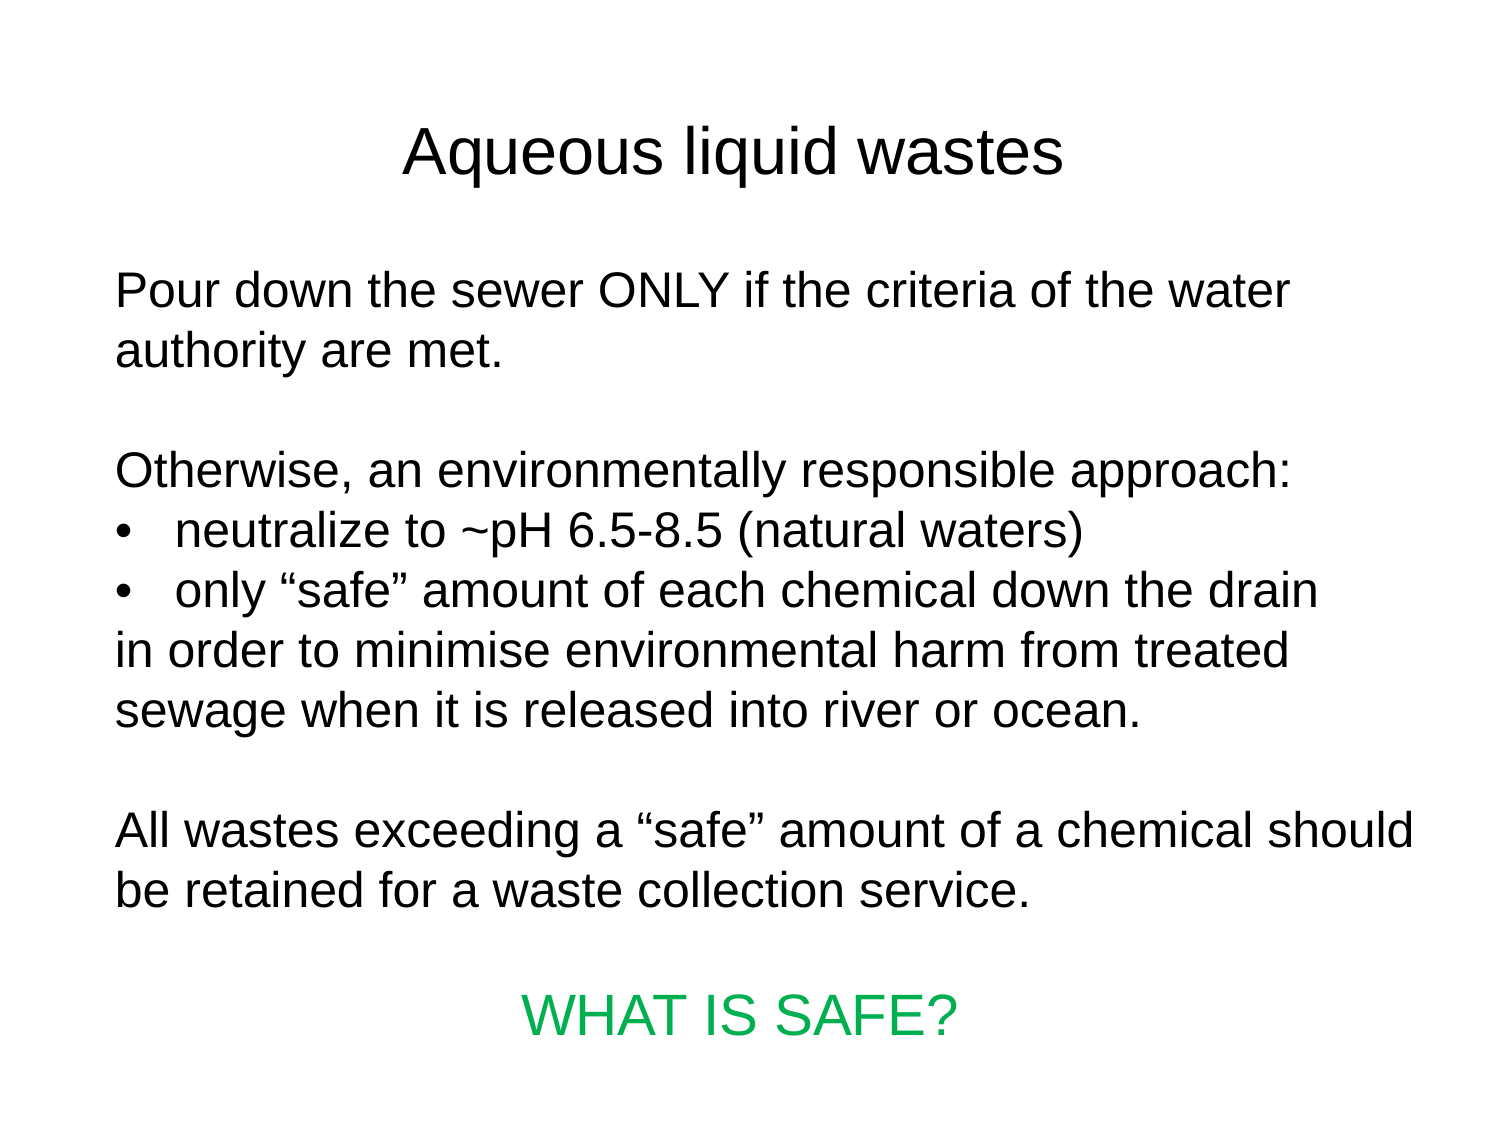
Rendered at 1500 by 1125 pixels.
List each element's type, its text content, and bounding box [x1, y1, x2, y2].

list Aqueous liquid wastes [387, 99, 1113, 200]
text_box Pour down the sewer ONLY if the criteria of the water authority are met. Otherwise, an environmentally responsible approach: • neutralize to ~pH 6.5-8.5 (natural waters) • only “safe” amount of each chemical down the drain in order to minimise environmental harm from treated sewage when it is released into river or ocean. All wastes exceeding a “safe” amount of a chemical should be retained for a waste collection service. WHAT IS SAFE? [100, 249, 1483, 1055]
